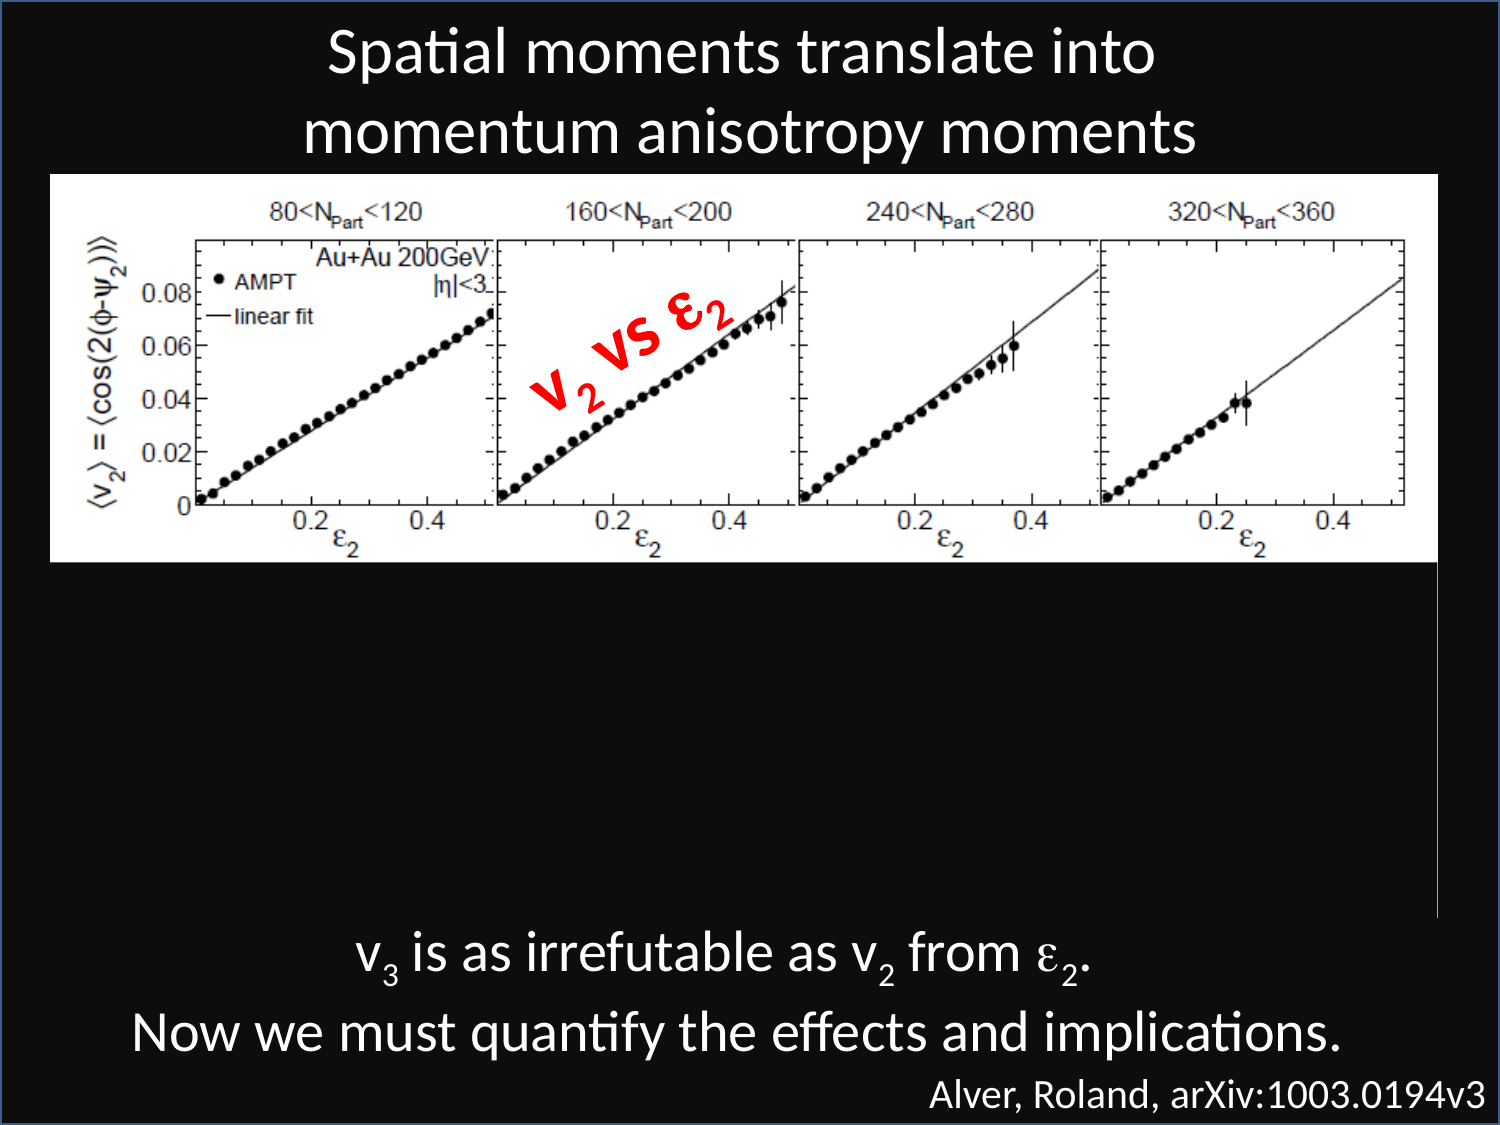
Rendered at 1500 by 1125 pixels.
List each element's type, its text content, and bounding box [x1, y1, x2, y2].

text_box Alver, Roland, arXiv:1003.0194v3 [914, 1059, 1500, 1125]
text_box v3 is as irrefutable as v2 from e2. Now we must quantify the effects and implications. [62, 927, 1413, 1071]
text_box Spatial moments translate into momentum anisotropy moments [62, 0, 1438, 174]
picture [49, 174, 1438, 918]
